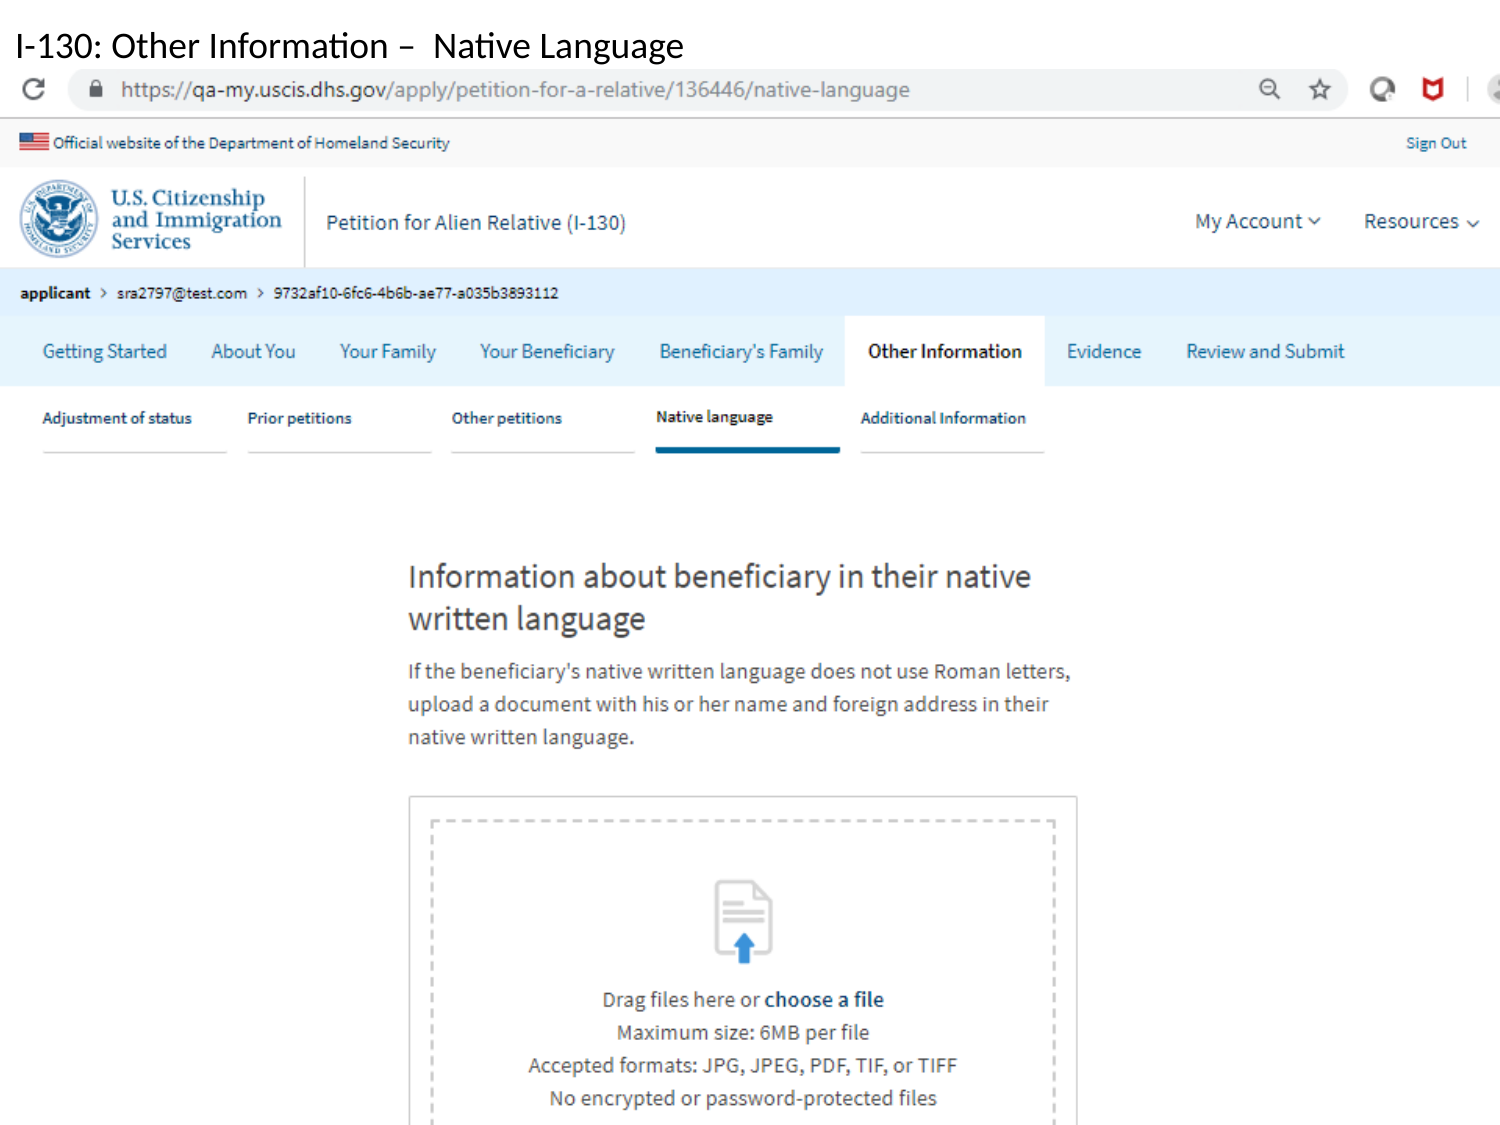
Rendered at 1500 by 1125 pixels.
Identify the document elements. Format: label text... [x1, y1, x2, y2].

picture [0, 69, 1500, 1125]
title I-130: Other Information – Native Language [0, 12, 1388, 68]
